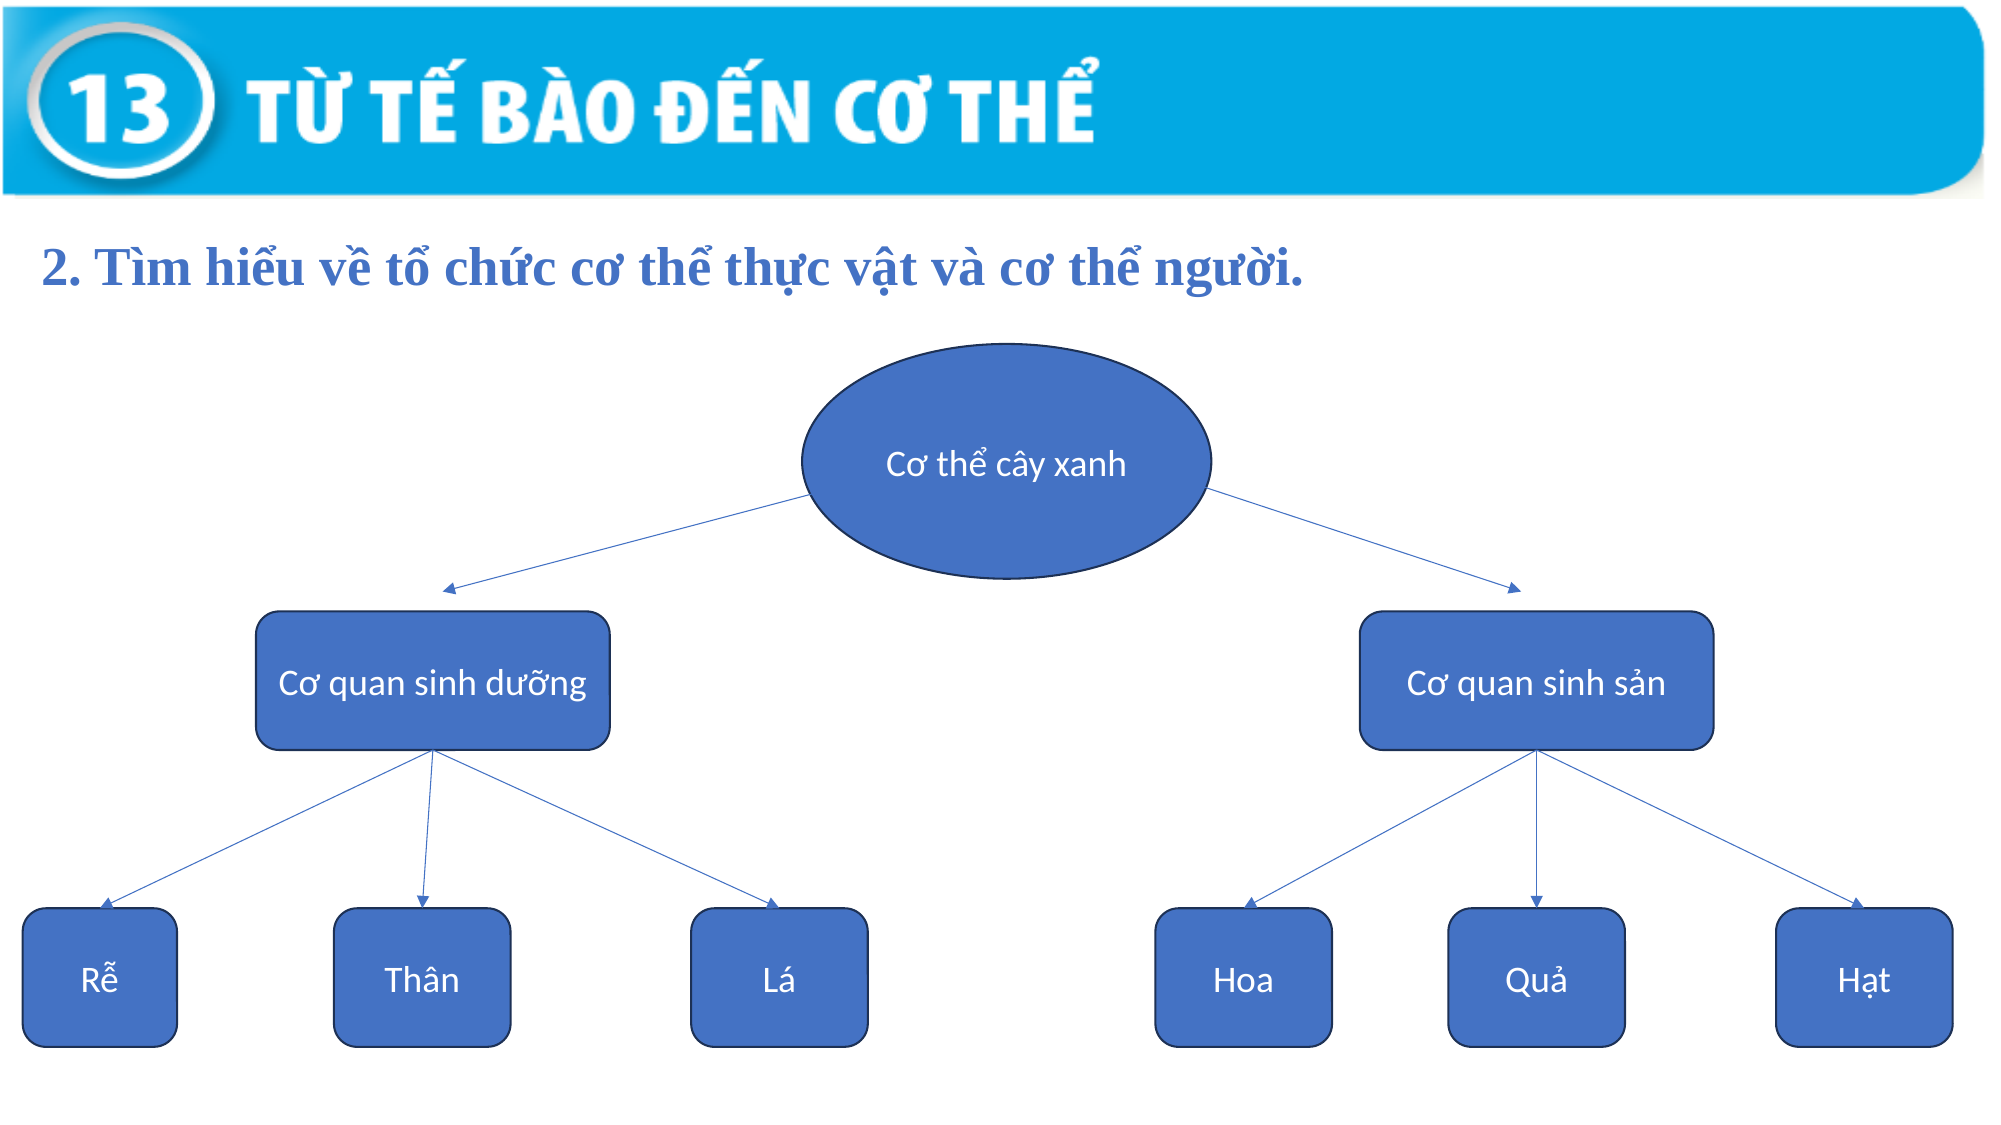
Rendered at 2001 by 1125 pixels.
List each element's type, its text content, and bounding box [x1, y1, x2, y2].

text_box Lá [690, 907, 869, 1048]
text_box Quả [1447, 909, 1627, 1048]
text_box Cơ thể cây xanh [801, 342, 1213, 580]
text_box Hoa [1154, 907, 1334, 1048]
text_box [1243, 749, 1536, 909]
text_box Cơ quan sinh dưỡng [254, 610, 611, 749]
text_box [99, 749, 422, 909]
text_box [1199, 485, 1522, 592]
text_box Thân [332, 909, 512, 1048]
text_box Rễ [21, 907, 179, 1048]
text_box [422, 749, 433, 909]
text_box Cơ quan sinh sản [1358, 610, 1715, 749]
picture [0, 1, 1991, 199]
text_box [433, 749, 780, 909]
text_box 2. Tìm hiểu về tổ chức cơ thể thực vật và cơ thể người. [13, 216, 1334, 305]
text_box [442, 493, 812, 592]
text_box Hạt [1775, 907, 1954, 1048]
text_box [1537, 749, 1865, 909]
